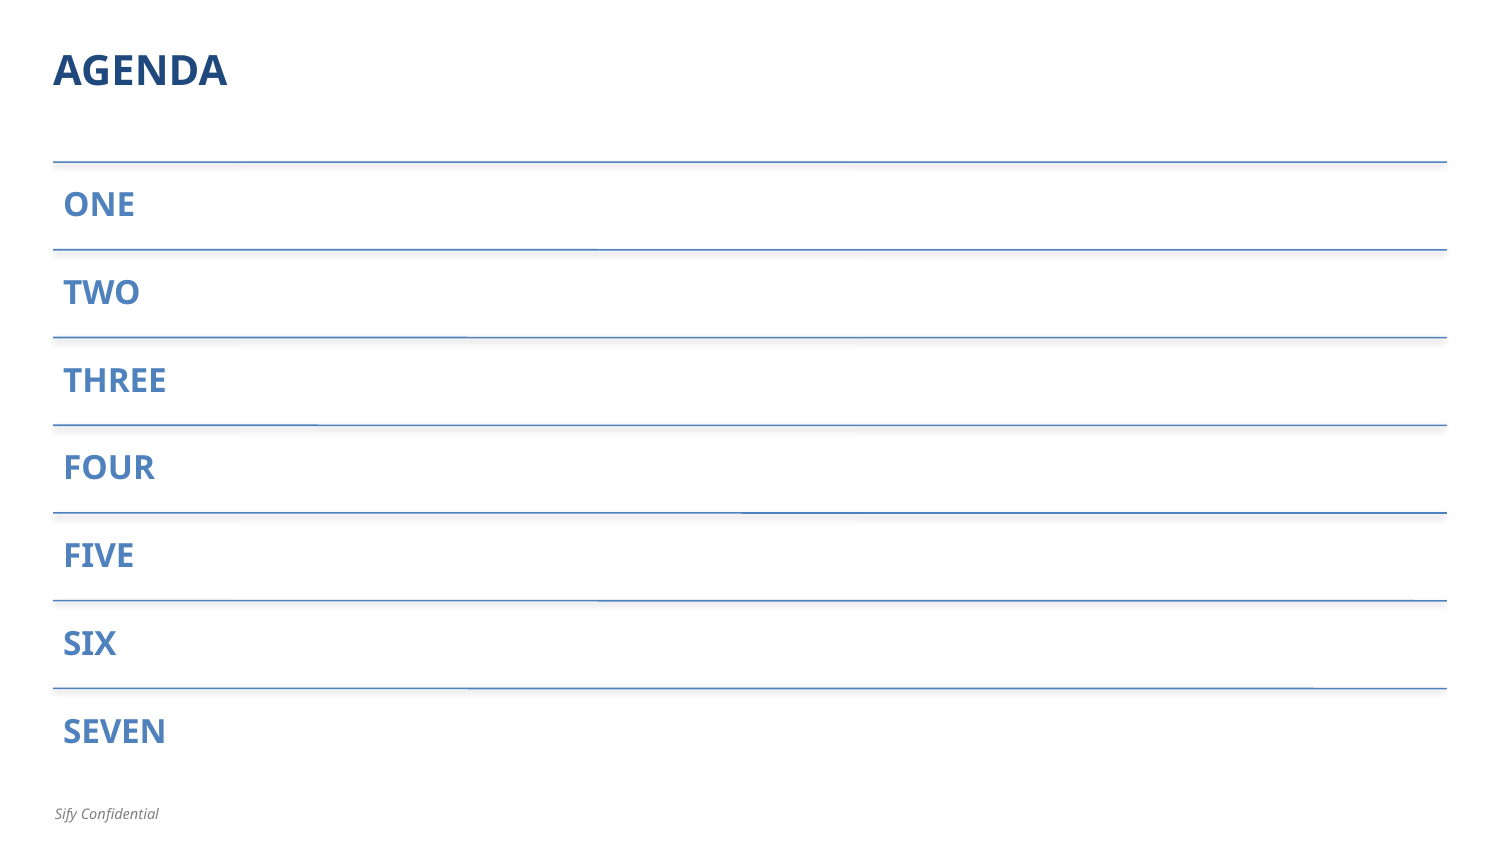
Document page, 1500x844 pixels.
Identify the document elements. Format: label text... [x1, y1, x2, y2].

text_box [52, 161, 1447, 777]
title agenda [53, 34, 1447, 103]
